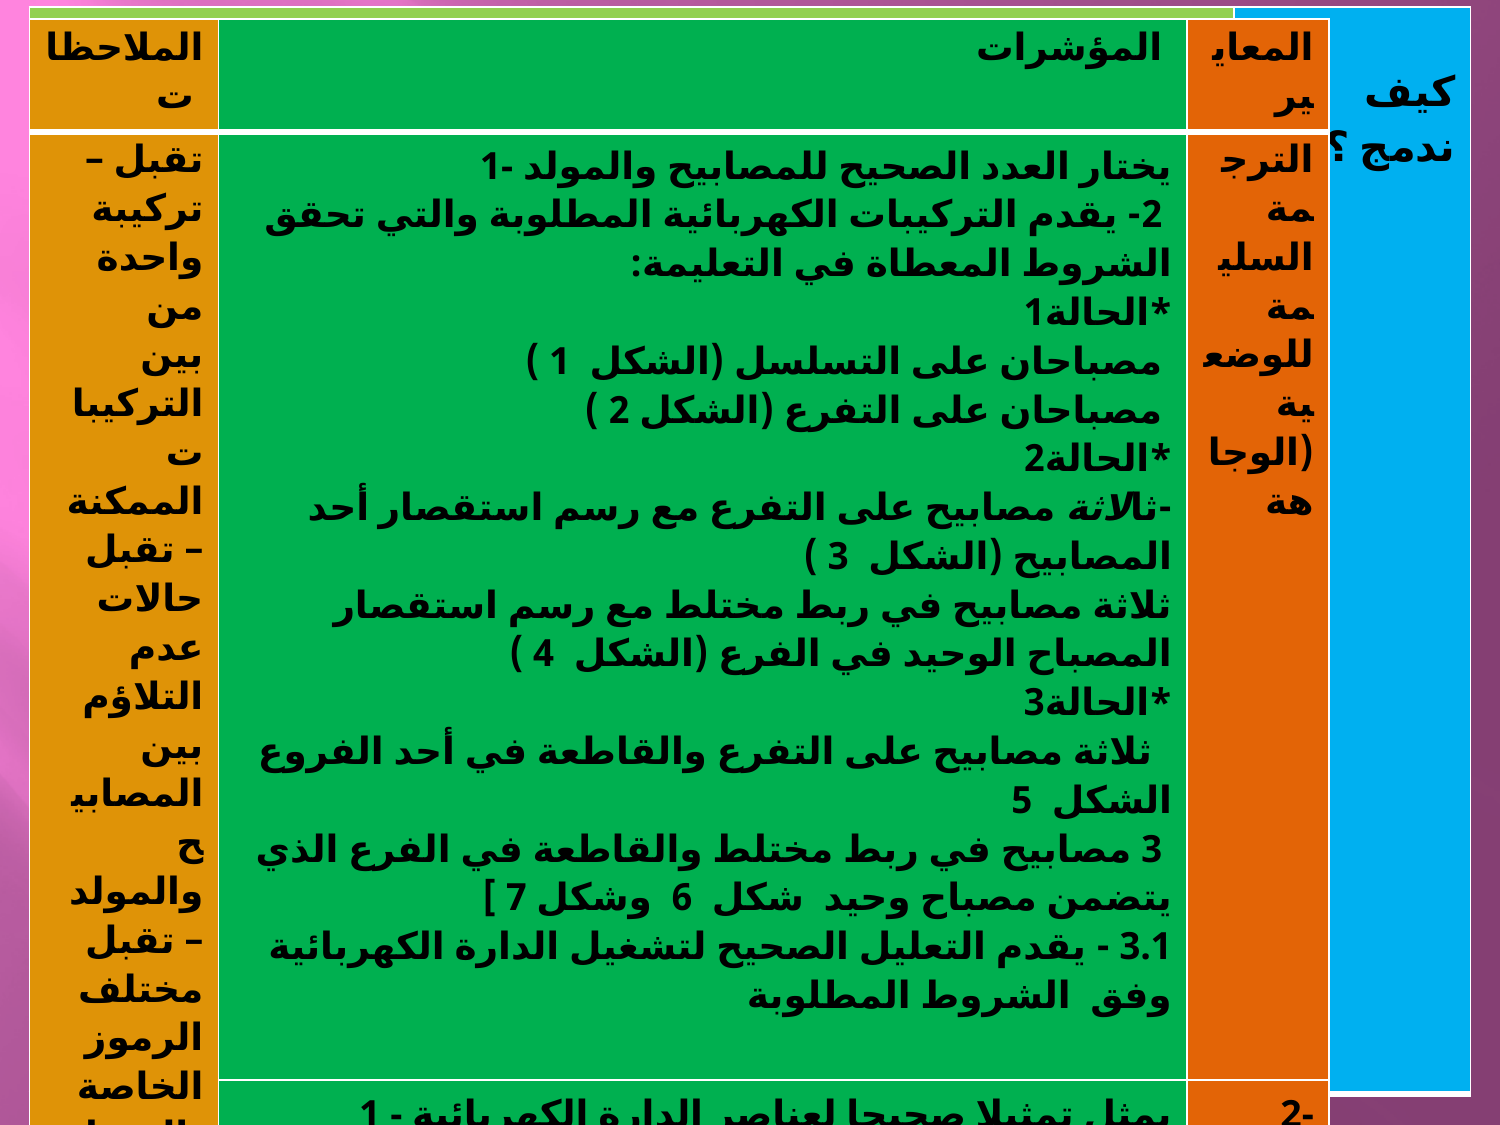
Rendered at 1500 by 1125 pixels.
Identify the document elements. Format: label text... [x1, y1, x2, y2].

table_cell 1 - يمثل تمثيلا صحيحا لعناصر الدارة الكهربائية بالرموز النظامية 2- ربط صحيح لعناصر الدارة الكهربائية بما فييها وضعية القاطعة 3 - الاستخدام الصحيح للعمود الملائم مع المصابيح الملائمة لتشغيل الدارة الكهربائية بصفة عادية (إضاءة عادية) 4 - استخدام الاصطلاح المناسب للتعبير عن تشغيل الد ا رة الكهربائية [219, 1081, 1186, 1125]
table_cell الترجمة السليمة للوضعية (الوجاهة [1188, 135, 1328, 1079]
table_cell 1- يختار العدد الصحيح للمصابيح والمولد 2- يقدم التركيبات الكهربائية المطلوبة والتي تحقق الشروط المعطاة في التعليمة: *الحالة1 مصباحان على التسلسل (الشكل 1 ) مصباحان على التفرع (الشكل 2 ) *الحالة2 -ثالاثة مصابيح على التفرع مع رسم استقصار أحد المصابيح (الشكل 3 ) ثلاثة مصابيح في ربط مختلط مع رسم استقصار المصباح الوحيد في الفرع (الشكل 4 ) *الحالة3 ثلاثة مصابيح على التفرع والقاطعة في أحد الفروع الشكل 5 3 مصابيح في ربط مختلط والقاطعة في الفرع الذي يتضمن مصباح وحيد شكل 6 وشكل 7 ] 3.1 - يقدم التعليل الصحيح لتشغيل الدارة الكهربائية وفق الشروط المطلوبة [219, 135, 1186, 1079]
table_header [30, 8, 1233, 18]
table_cell – تقبل تركيبة واحدة من بين التركيبات الممكنة – تقبل حالات عدم التلاؤم بين المصابيح والمولد – تقبل مختلف الرموز الخاصة بالمصابيح أو المولد [30, 135, 218, 1125]
table_header الملاحظات [30, 20, 218, 129]
table_header كيف ندمج ؟ [1235, 8, 1470, 1091]
table_header المؤشرات [219, 20, 1186, 129]
table_cell 2-الاستخدام السليم لادوات المادة [1188, 1081, 1328, 1125]
table_header المعايير [1188, 20, 1328, 129]
